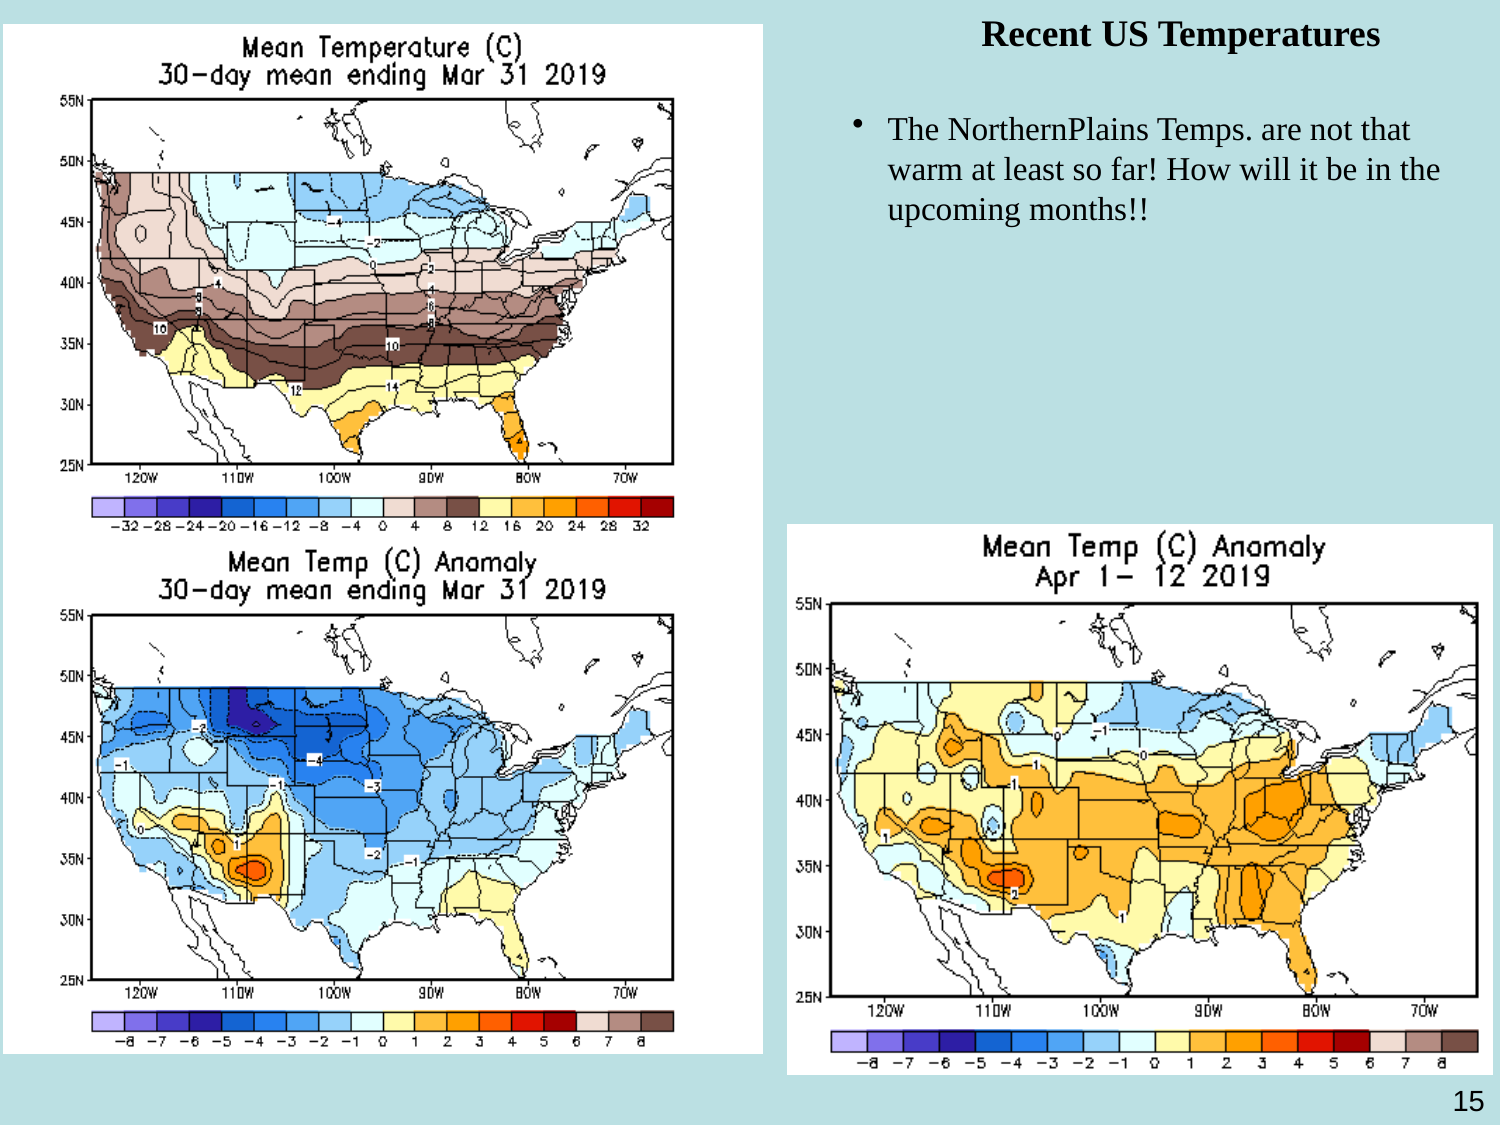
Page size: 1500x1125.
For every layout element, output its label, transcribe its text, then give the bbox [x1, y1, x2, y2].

slide_number 15 [1437, 1074, 1500, 1121]
picture [3, 24, 763, 1055]
text_box Recent US Temperatures [924, 1, 1438, 62]
text_box The NorthernPlains Temps. are not that warm at least so far! How will it be in the upcoming months!! [837, 99, 1500, 275]
picture [787, 524, 1493, 1076]
